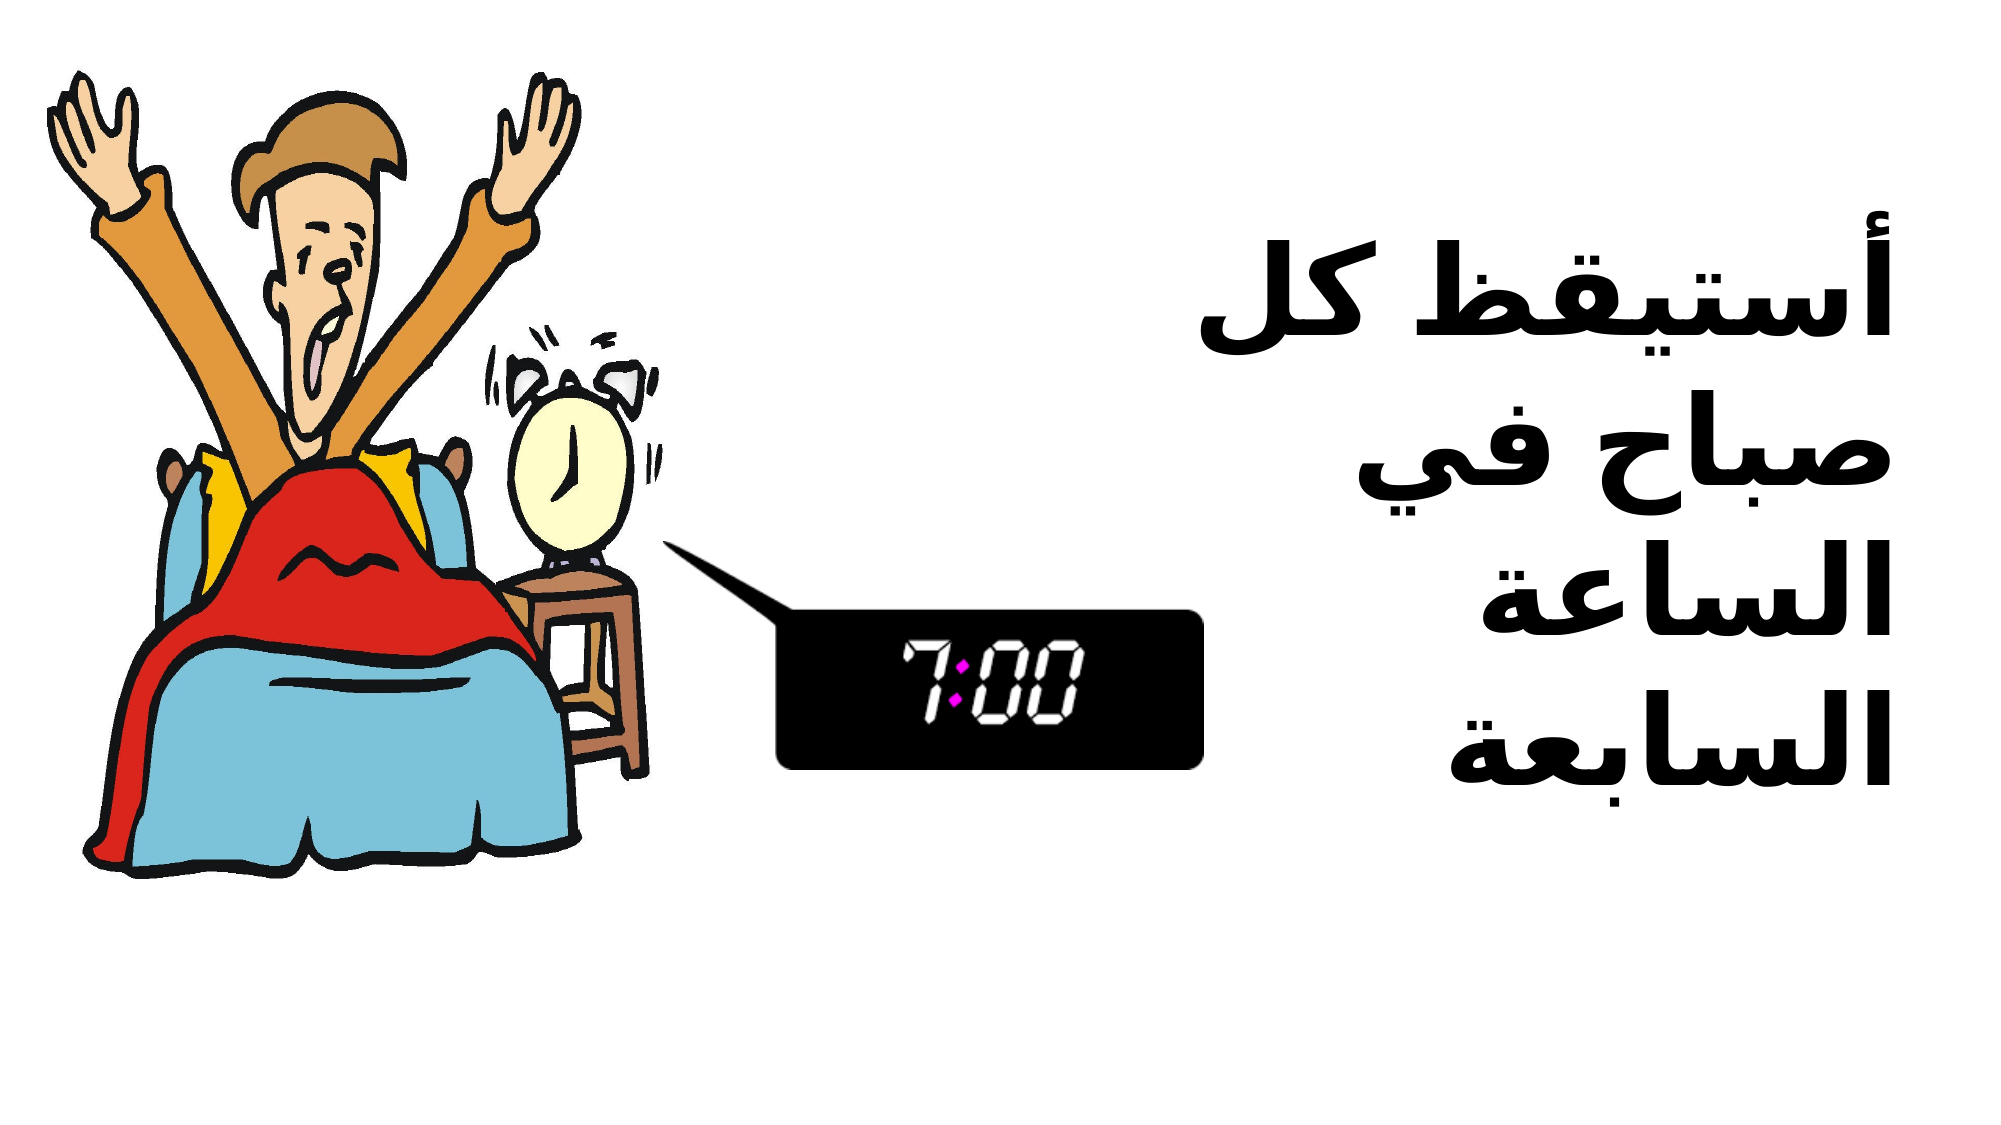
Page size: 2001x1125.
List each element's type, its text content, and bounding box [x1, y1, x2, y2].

picture [47, 66, 1204, 879]
text_box أستيقظ كل صباح في الساعة السابعة [976, 203, 1916, 819]
